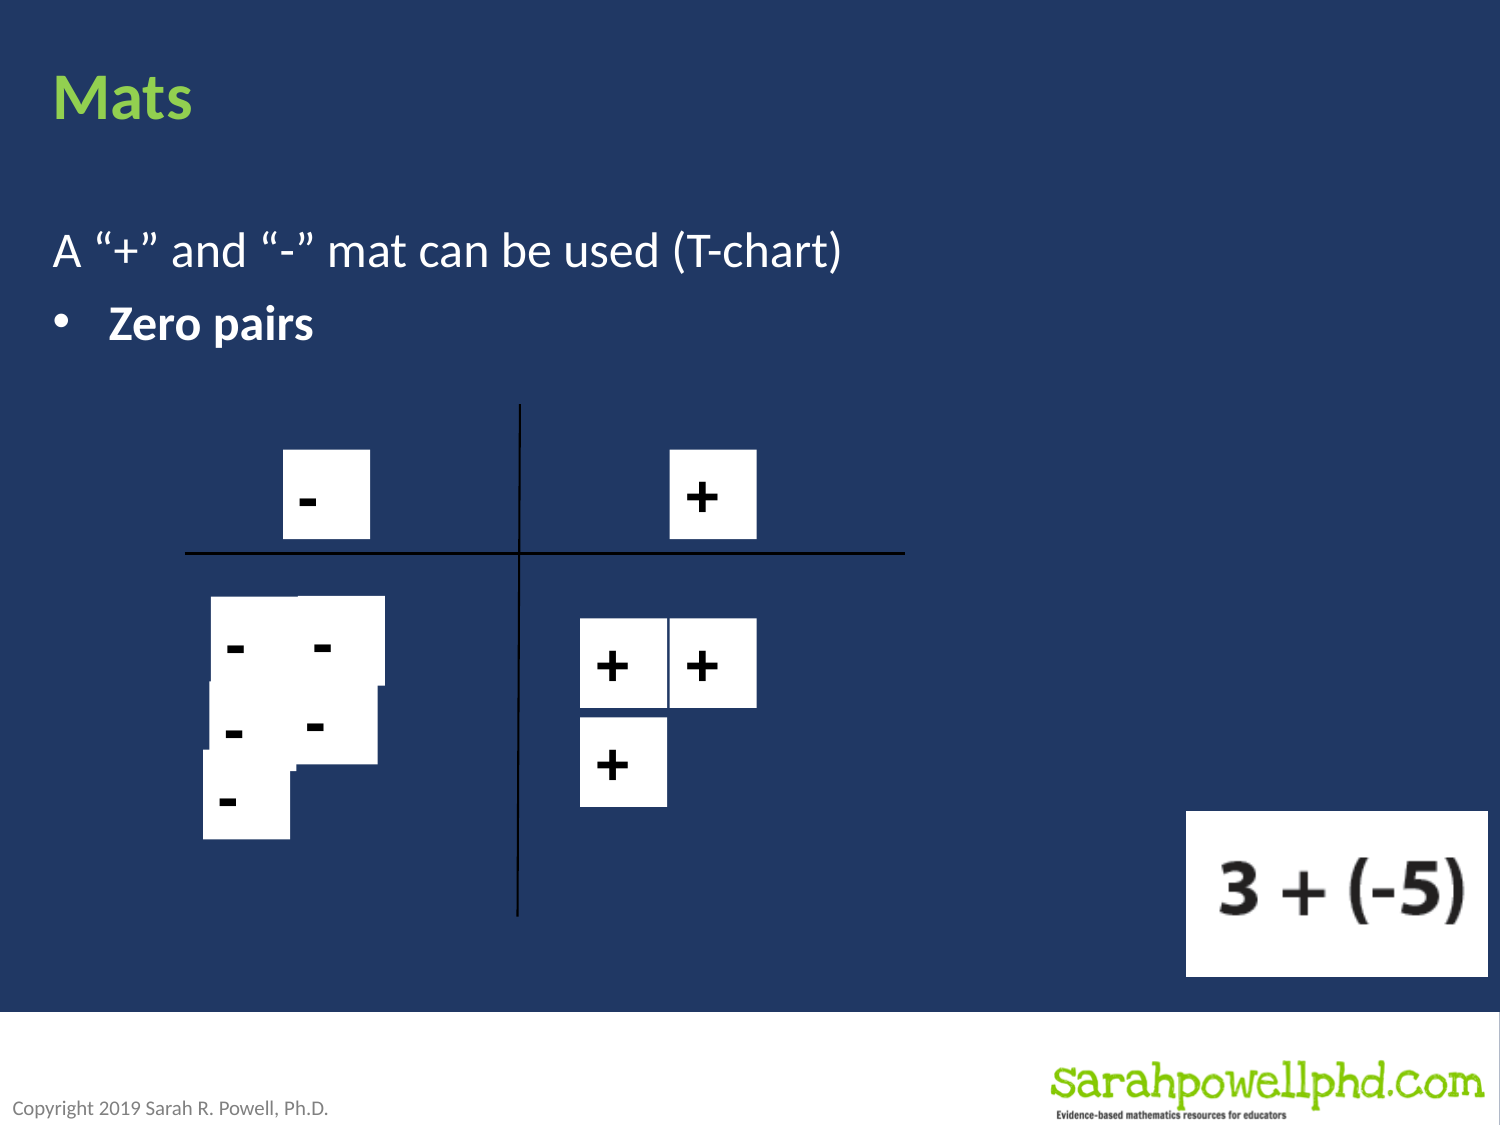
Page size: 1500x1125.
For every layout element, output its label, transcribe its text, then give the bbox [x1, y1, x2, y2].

text_box - [297, 595, 385, 686]
text_box + [580, 717, 668, 807]
text_box - [203, 749, 291, 840]
text_box - [291, 765, 297, 772]
text_box - [283, 449, 371, 540]
text_box + [580, 618, 668, 708]
text_box - [290, 674, 378, 765]
text_box + [669, 618, 757, 708]
picture [1185, 811, 1488, 977]
list A “+” and “-” mat can be used (T-chart) Zero pairs [37, 204, 1463, 999]
picture [1032, 1051, 1499, 1125]
title Mats [37, 37, 1463, 158]
text_box + [669, 449, 757, 540]
text_box - [209, 681, 290, 749]
text_box - [210, 596, 297, 681]
